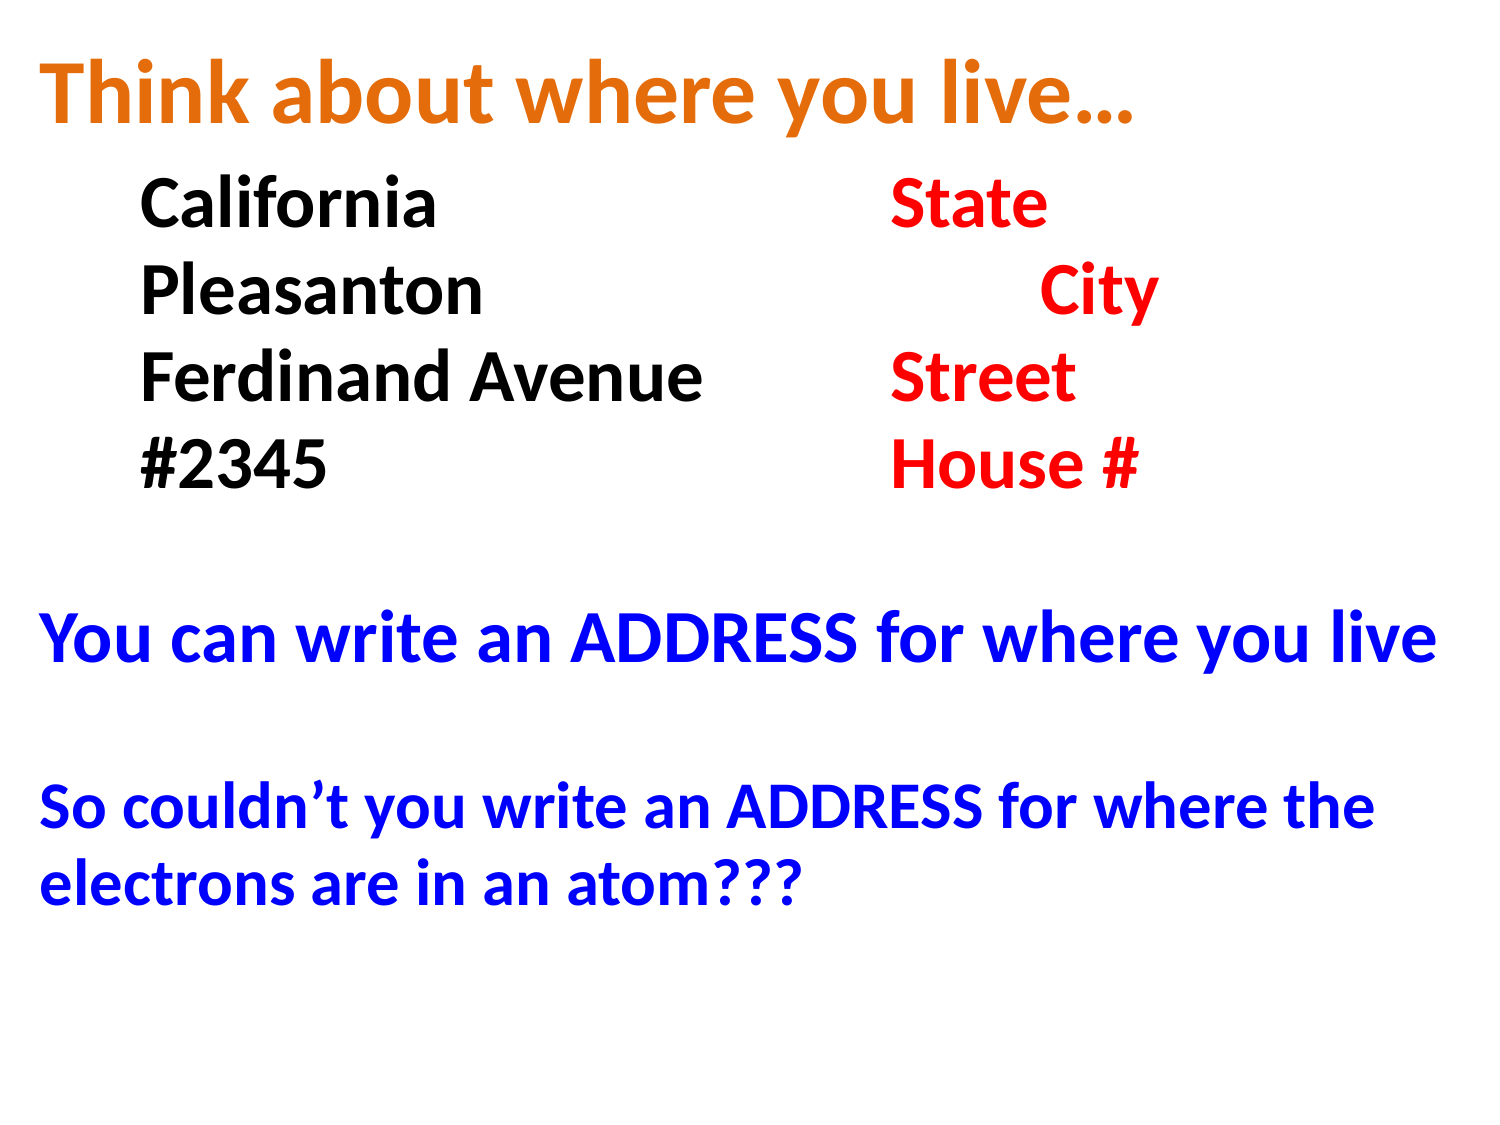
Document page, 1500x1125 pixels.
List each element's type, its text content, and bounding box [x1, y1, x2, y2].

list California State Pleasanton City Ferdinand Avenue Street #2345 House # You can write an ADDRESS for where you live So couldn’t you write an ADDRESS for where the electrons are in an atom??? [24, 162, 1475, 905]
text_box Think about where you live… [24, 24, 1325, 150]
